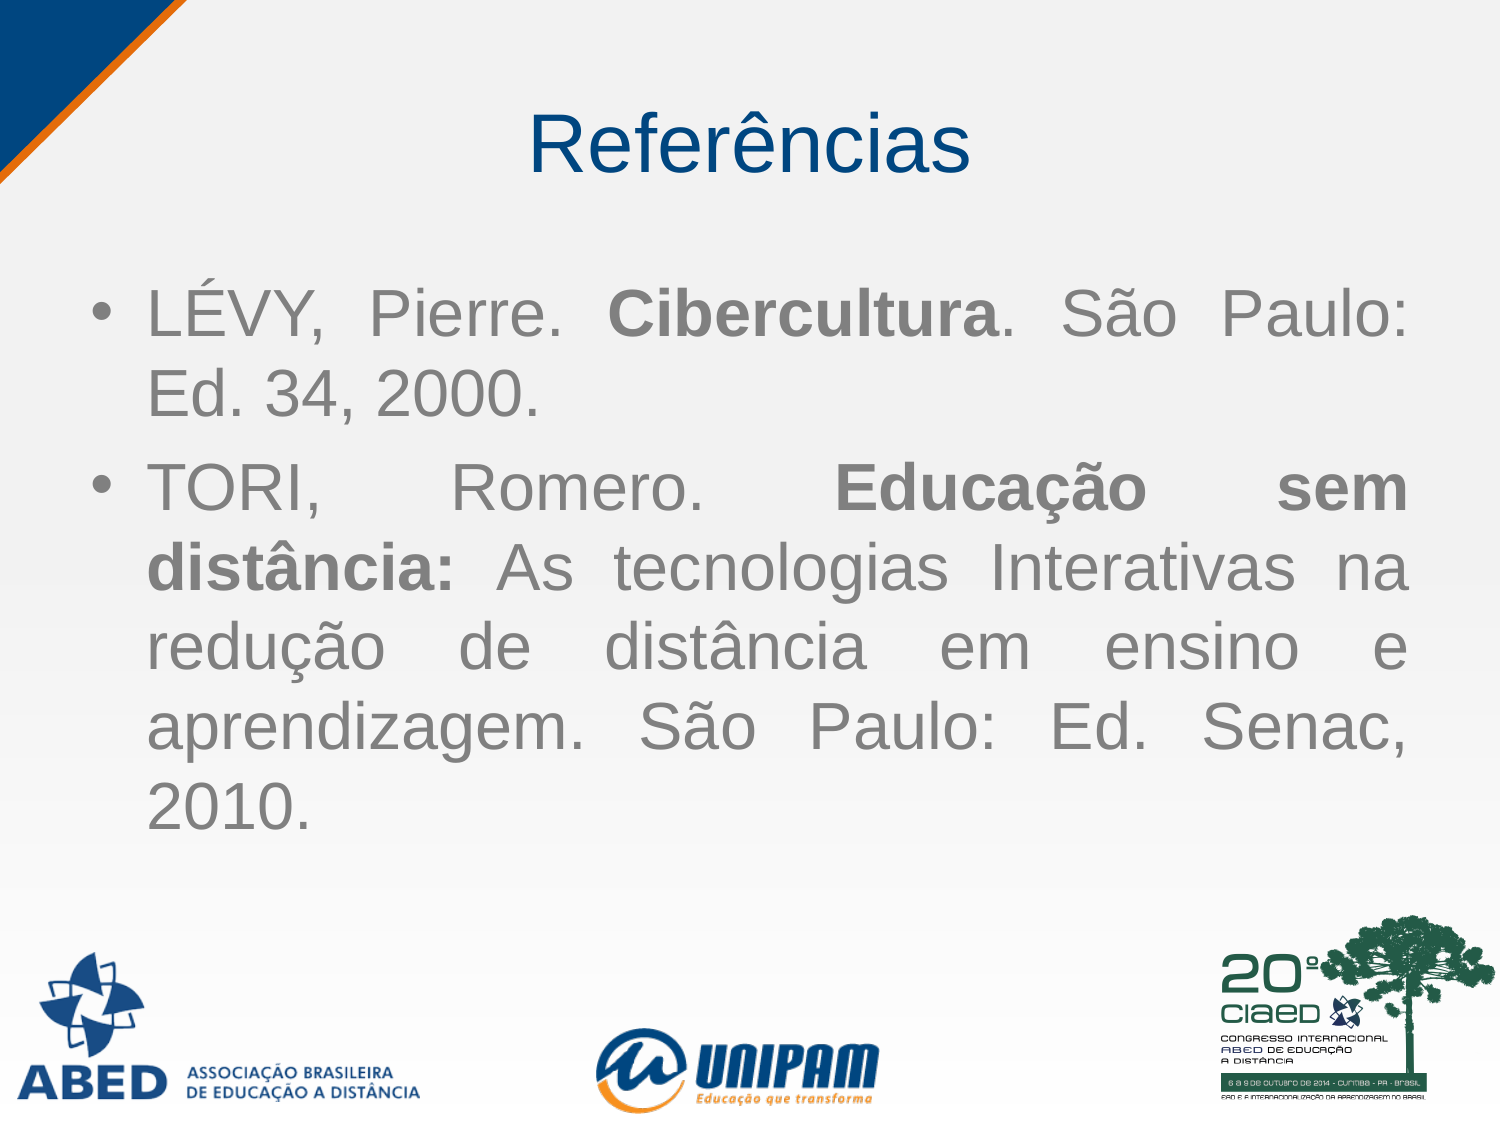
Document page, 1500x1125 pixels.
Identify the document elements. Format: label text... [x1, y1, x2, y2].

picture [1213, 915, 1498, 1100]
list LÉVY, Pierre. Cibercultura. São Paulo: Ed. 34, 2000. TORI, Romero. Educação sem distância: As tecnologias Interativas na redução de distância em ensino e aprendizagem. São Paulo: Ed. Senac, 2010. [75, 262, 1425, 1005]
picture [17, 952, 420, 1102]
picture [596, 1028, 880, 1114]
title Referências [75, 45, 1425, 233]
